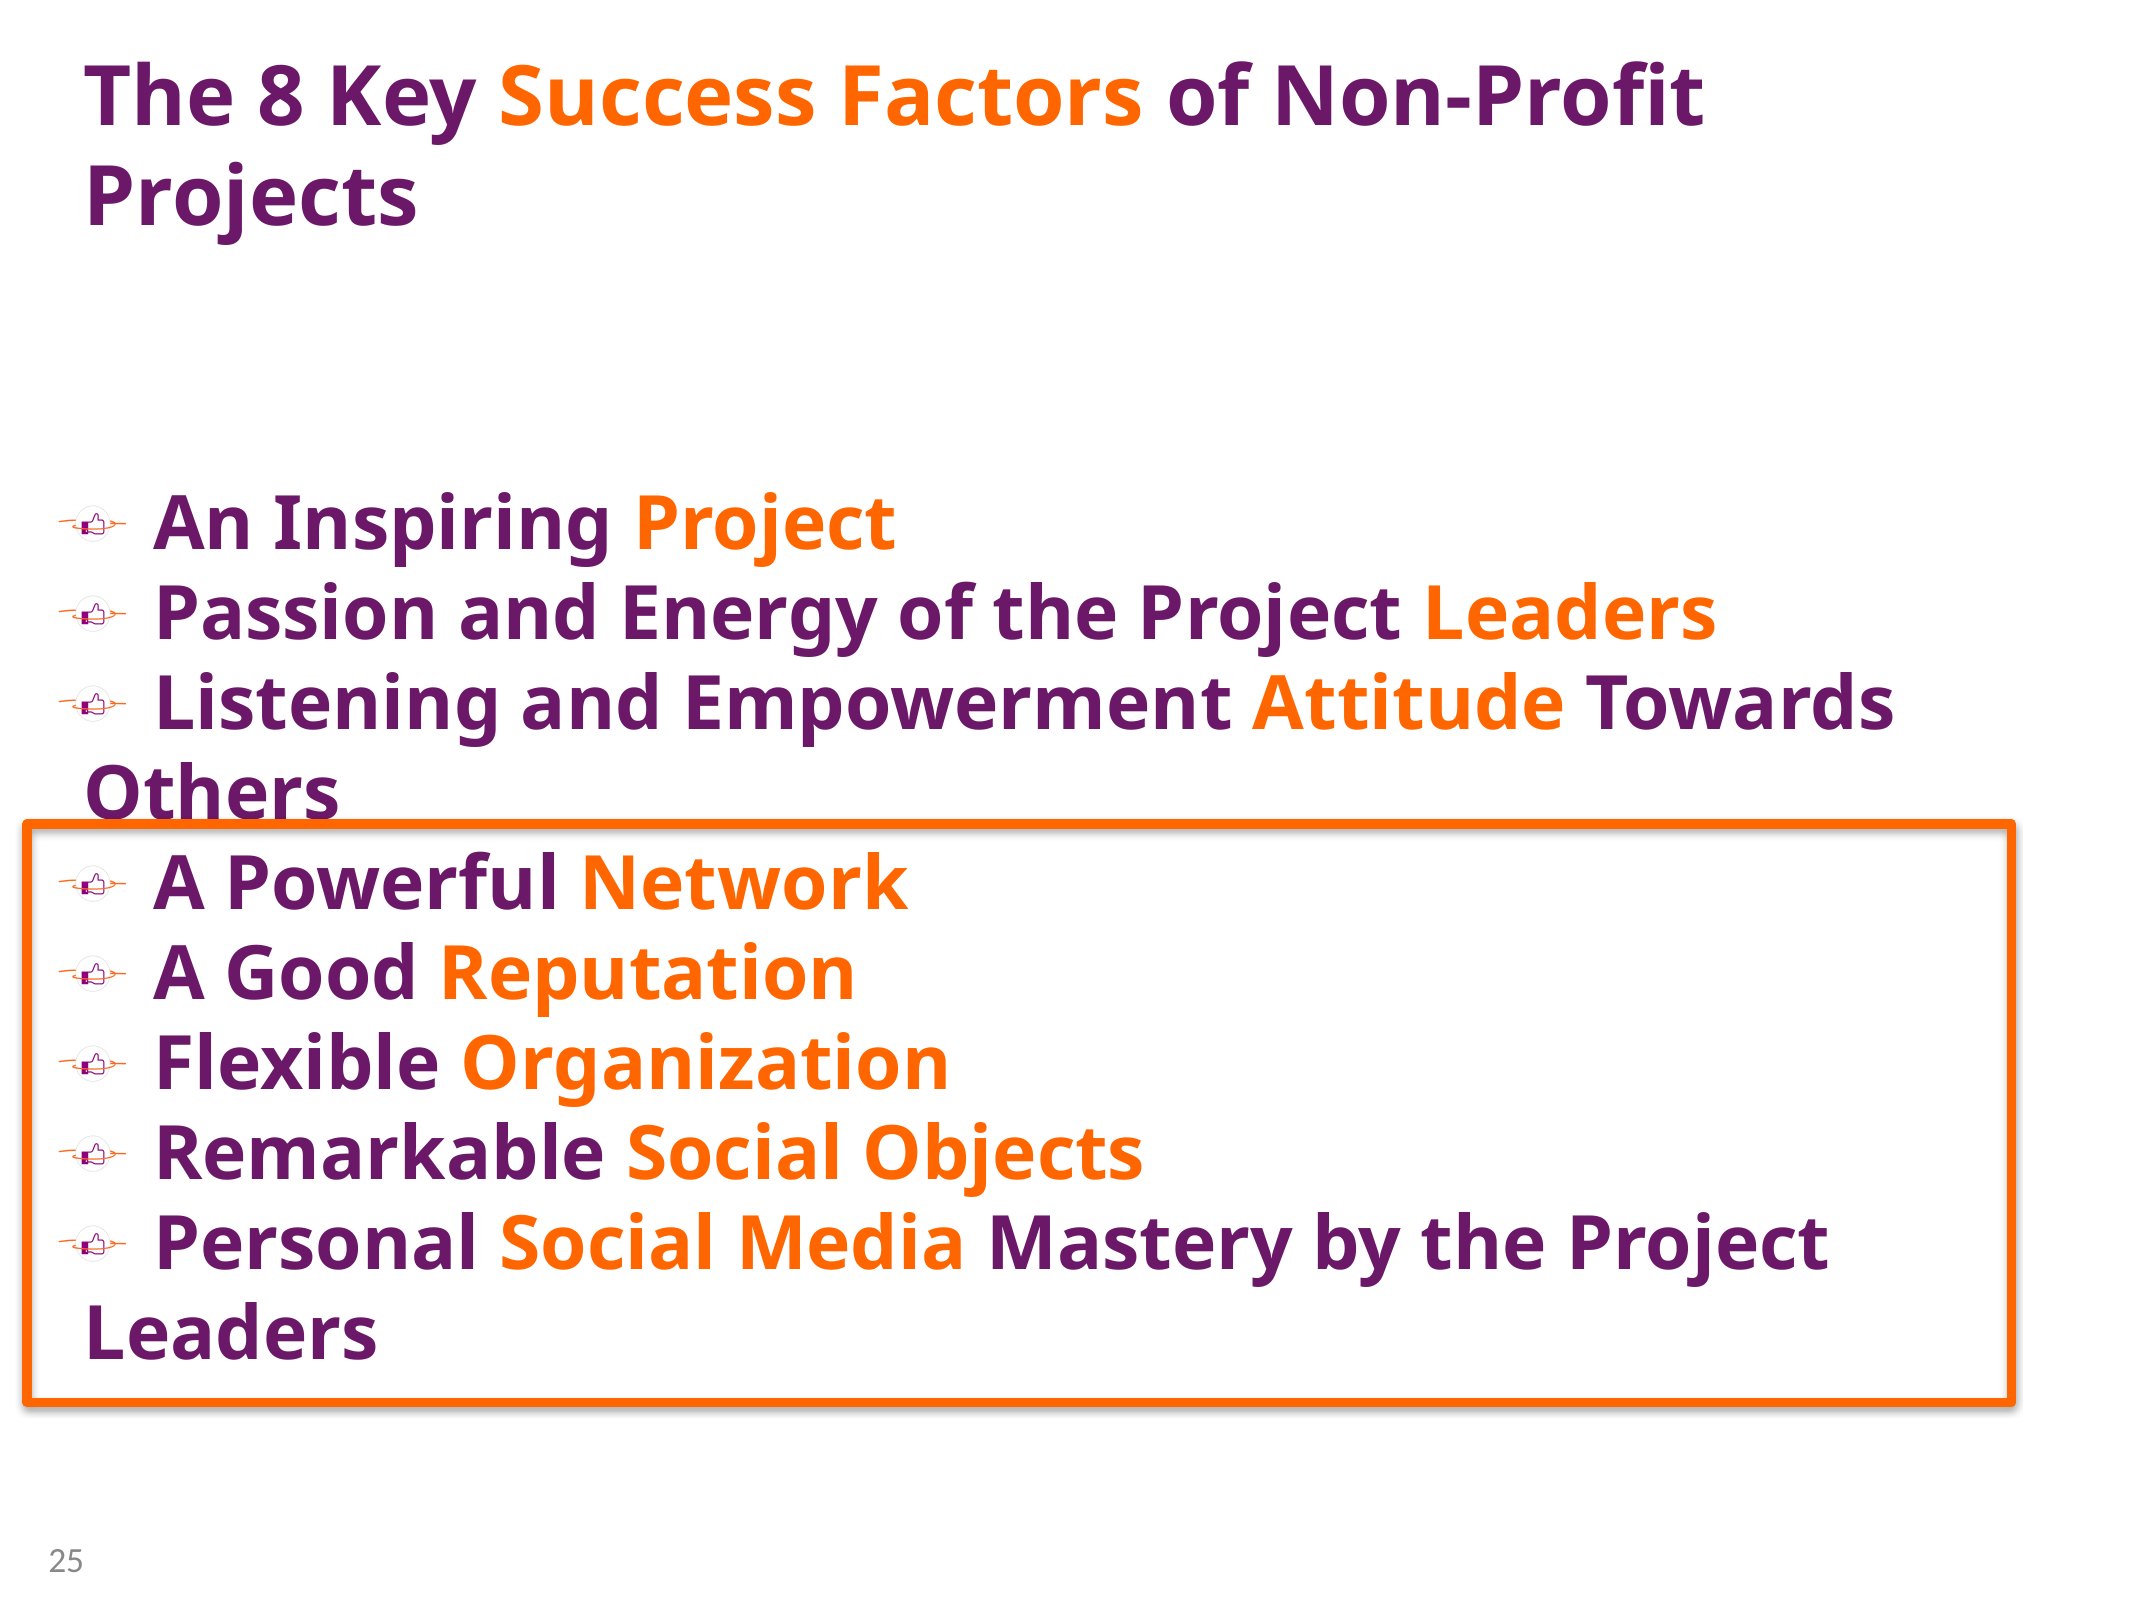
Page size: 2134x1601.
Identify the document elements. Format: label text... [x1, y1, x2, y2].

slide_number 25 [27, 1557, 525, 1601]
picture [48, 583, 110, 637]
picture [48, 673, 110, 727]
text_box An Inspiring Project Passion and Energy of the Project Leaders Listening and Empowerment Attitude Towards Others A Powerful Network A Good Reputation Flexible Organization Remarkable Social Objects Personal Social Media Mastery by the Project Leaders [27, 304, 2083, 1557]
text_box [26, 823, 2012, 1403]
title The 8 Key Success Factors of Non-Profit Projects [62, 8, 2083, 276]
picture [48, 493, 110, 547]
